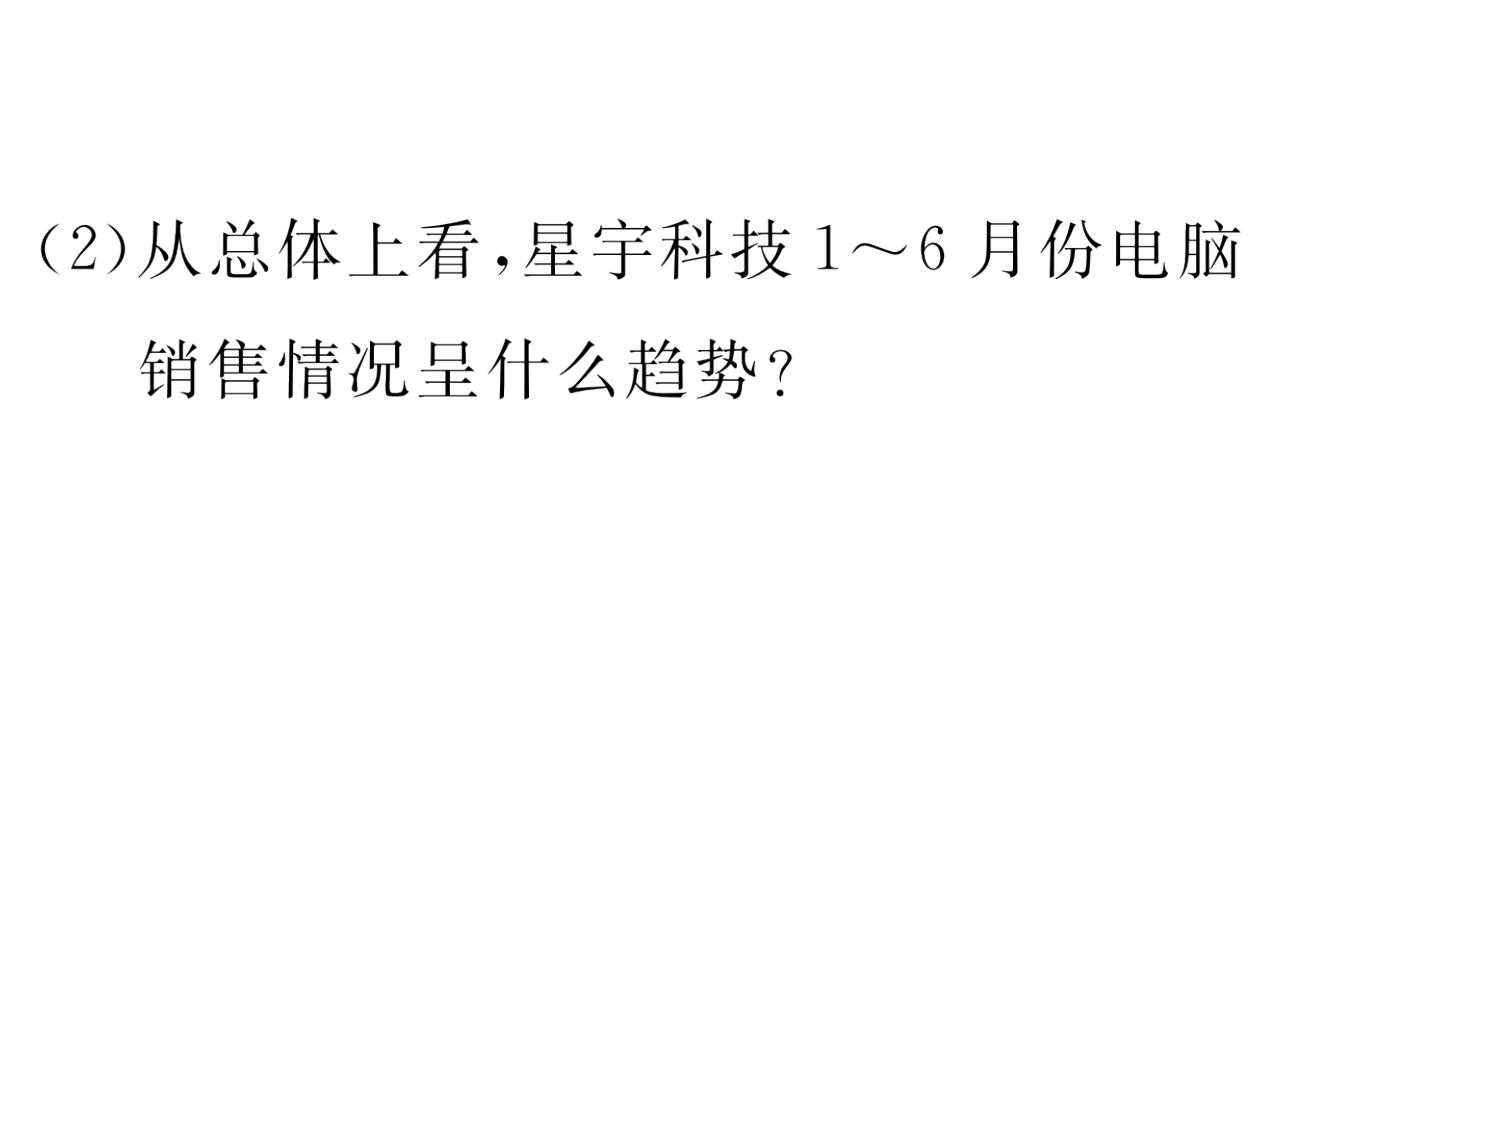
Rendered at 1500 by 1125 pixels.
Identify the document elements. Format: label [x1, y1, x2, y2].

picture [35, 177, 1453, 785]
